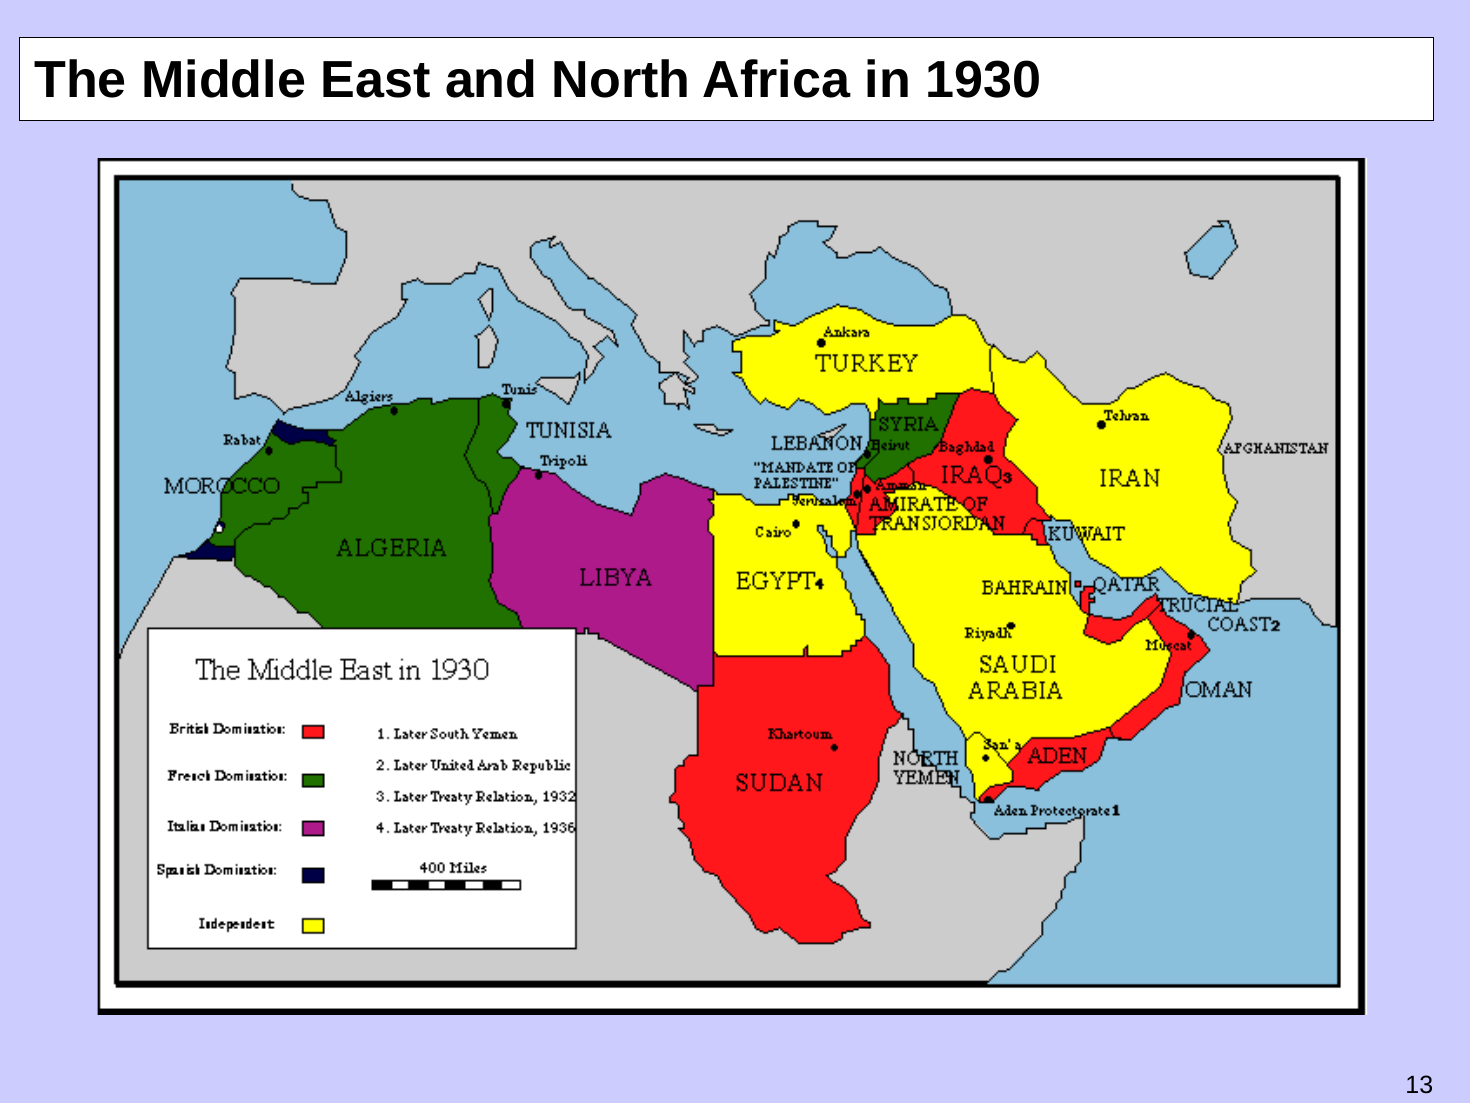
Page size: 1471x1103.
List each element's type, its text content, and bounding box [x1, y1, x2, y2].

slide_number 12 [1402, 1067, 1434, 1099]
title The Middle East and North Africa in 1930 [19, 37, 1434, 121]
picture [97, 158, 1368, 1015]
